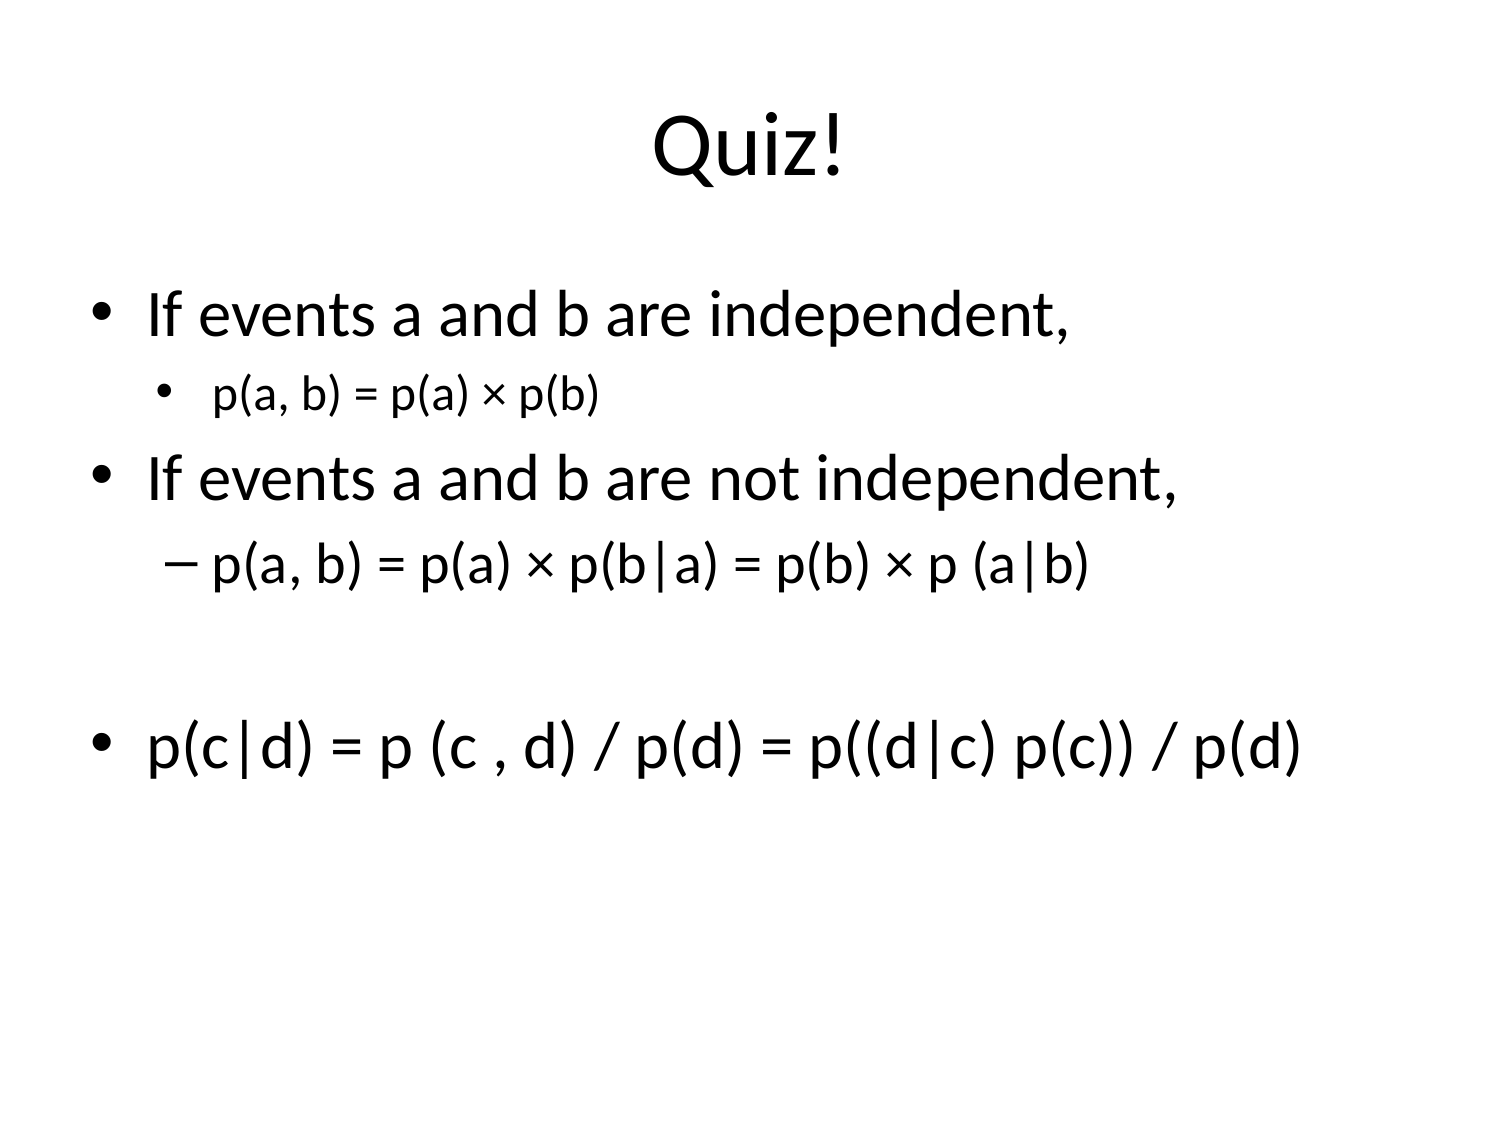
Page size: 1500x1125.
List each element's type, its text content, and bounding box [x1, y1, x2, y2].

list If events a and b are independent, p(a, b) = p(a) × p(b) If events a and b are not independent, p(a, b) = p(a) × p(b|a) = p(b) × p (a|b) p(c|d) = p (c , d) / p(d) = p((d|c) p(c)) / p(d) [75, 262, 1425, 1005]
title Quiz! [75, 45, 1425, 233]
